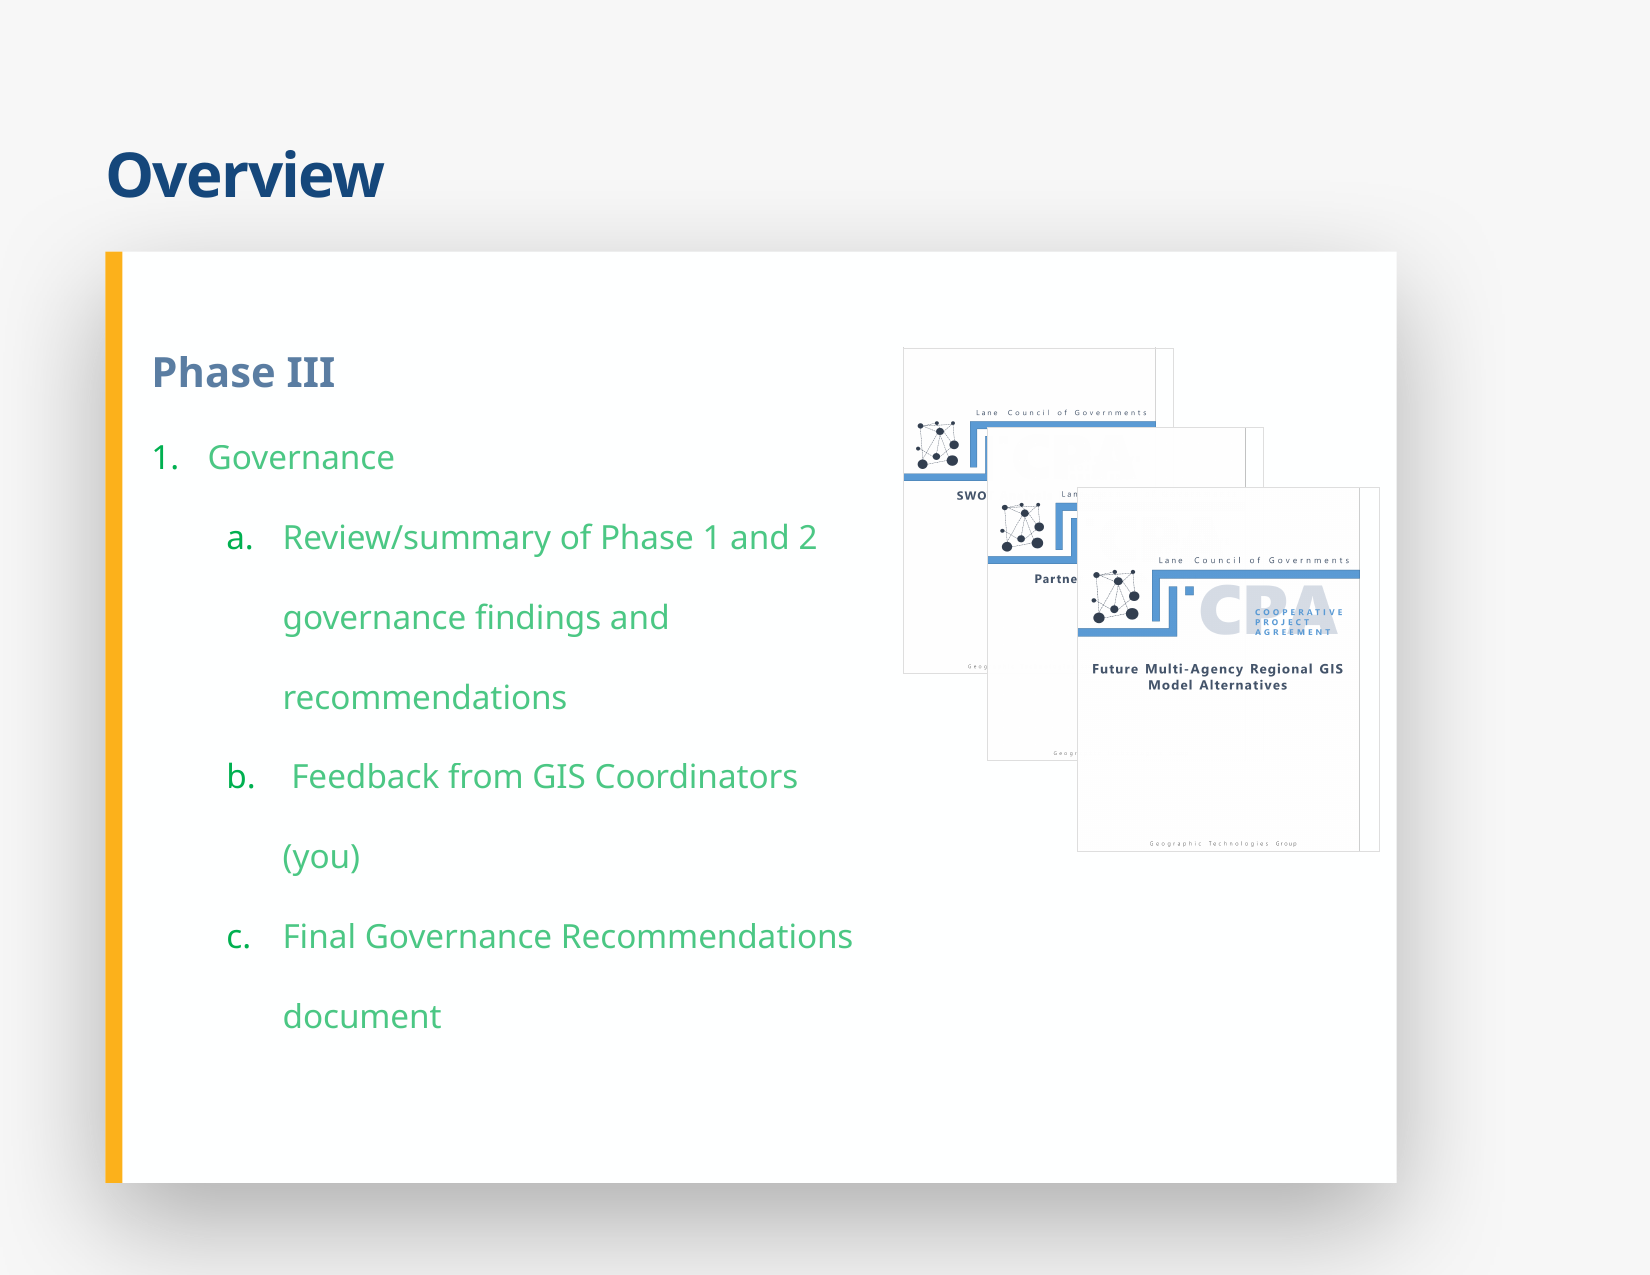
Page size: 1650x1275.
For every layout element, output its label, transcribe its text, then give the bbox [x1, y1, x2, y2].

picture [903, 347, 1380, 852]
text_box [105, 251, 1397, 1183]
title Overview [105, 59, 1411, 292]
